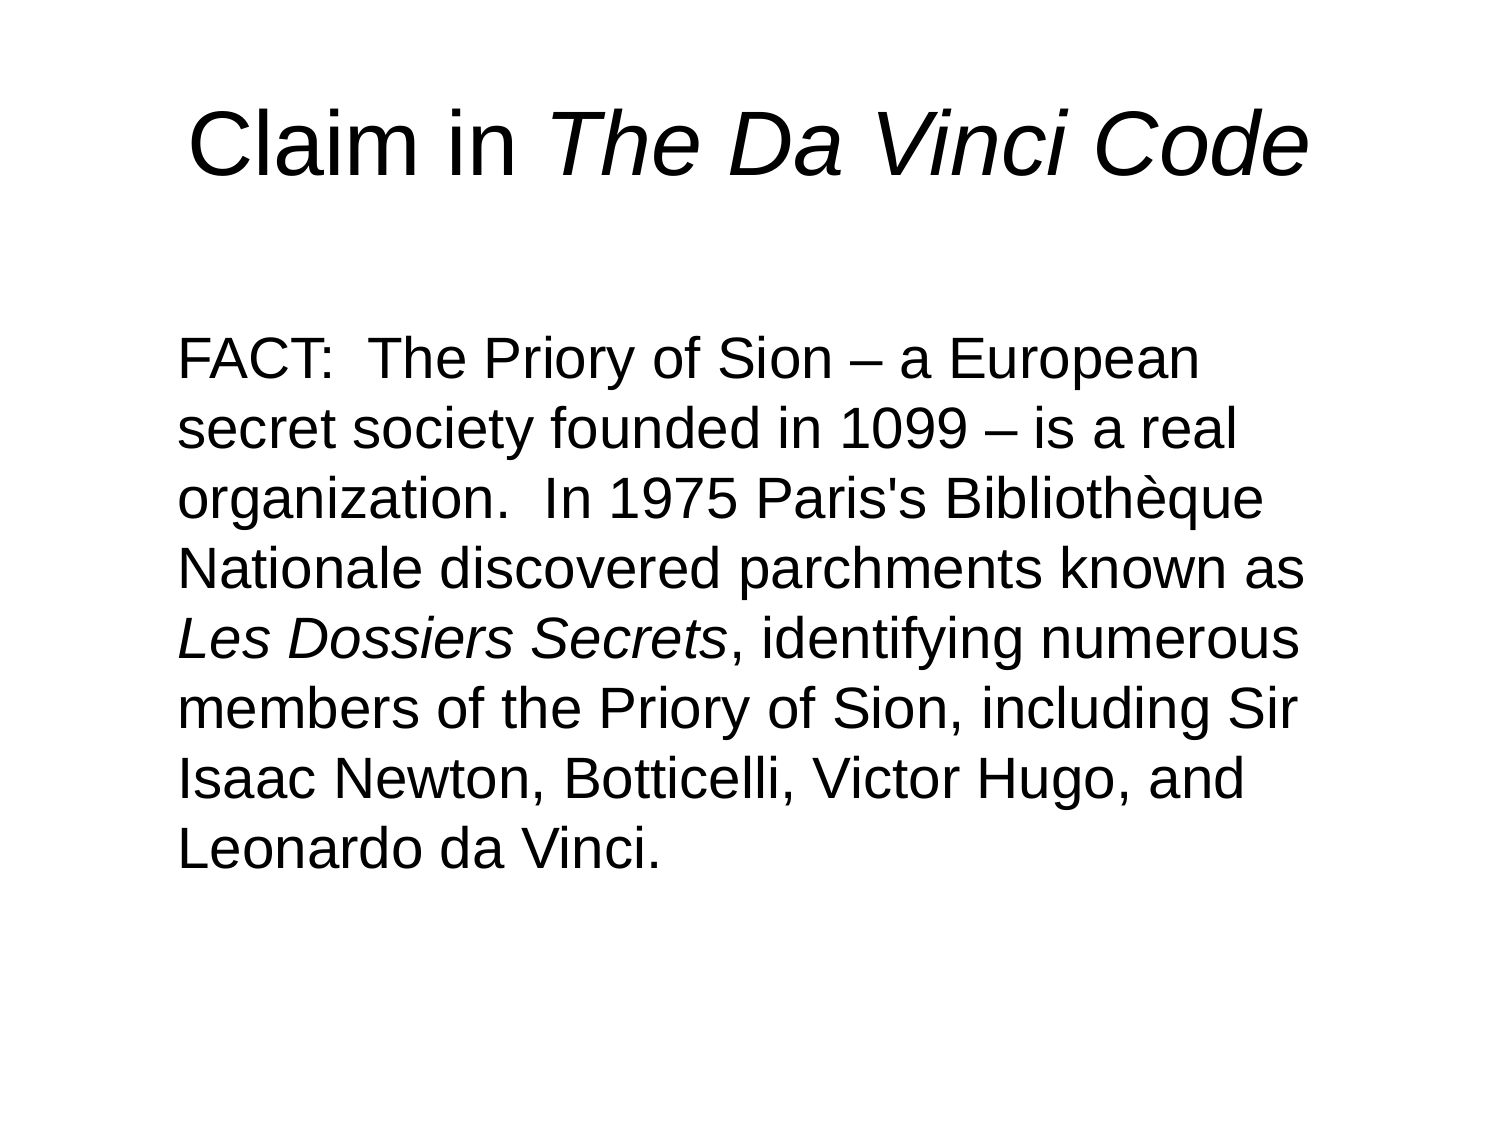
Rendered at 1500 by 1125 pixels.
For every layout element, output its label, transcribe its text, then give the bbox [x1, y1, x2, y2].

text_box FACT: The Priory of Sion – a European secret society founded in 1099 – is a real organization. In 1975 Paris's Bibliothèque Nationale discovered parchments known as Les Dossiers Secrets, identifying numerous members of the Priory of Sion, including Sir Isaac Newton, Botticelli, Victor Hugo, and Leonardo da Vinci. [162, 312, 1338, 888]
title Claim in The Da Vinci Code [75, 45, 1425, 233]
